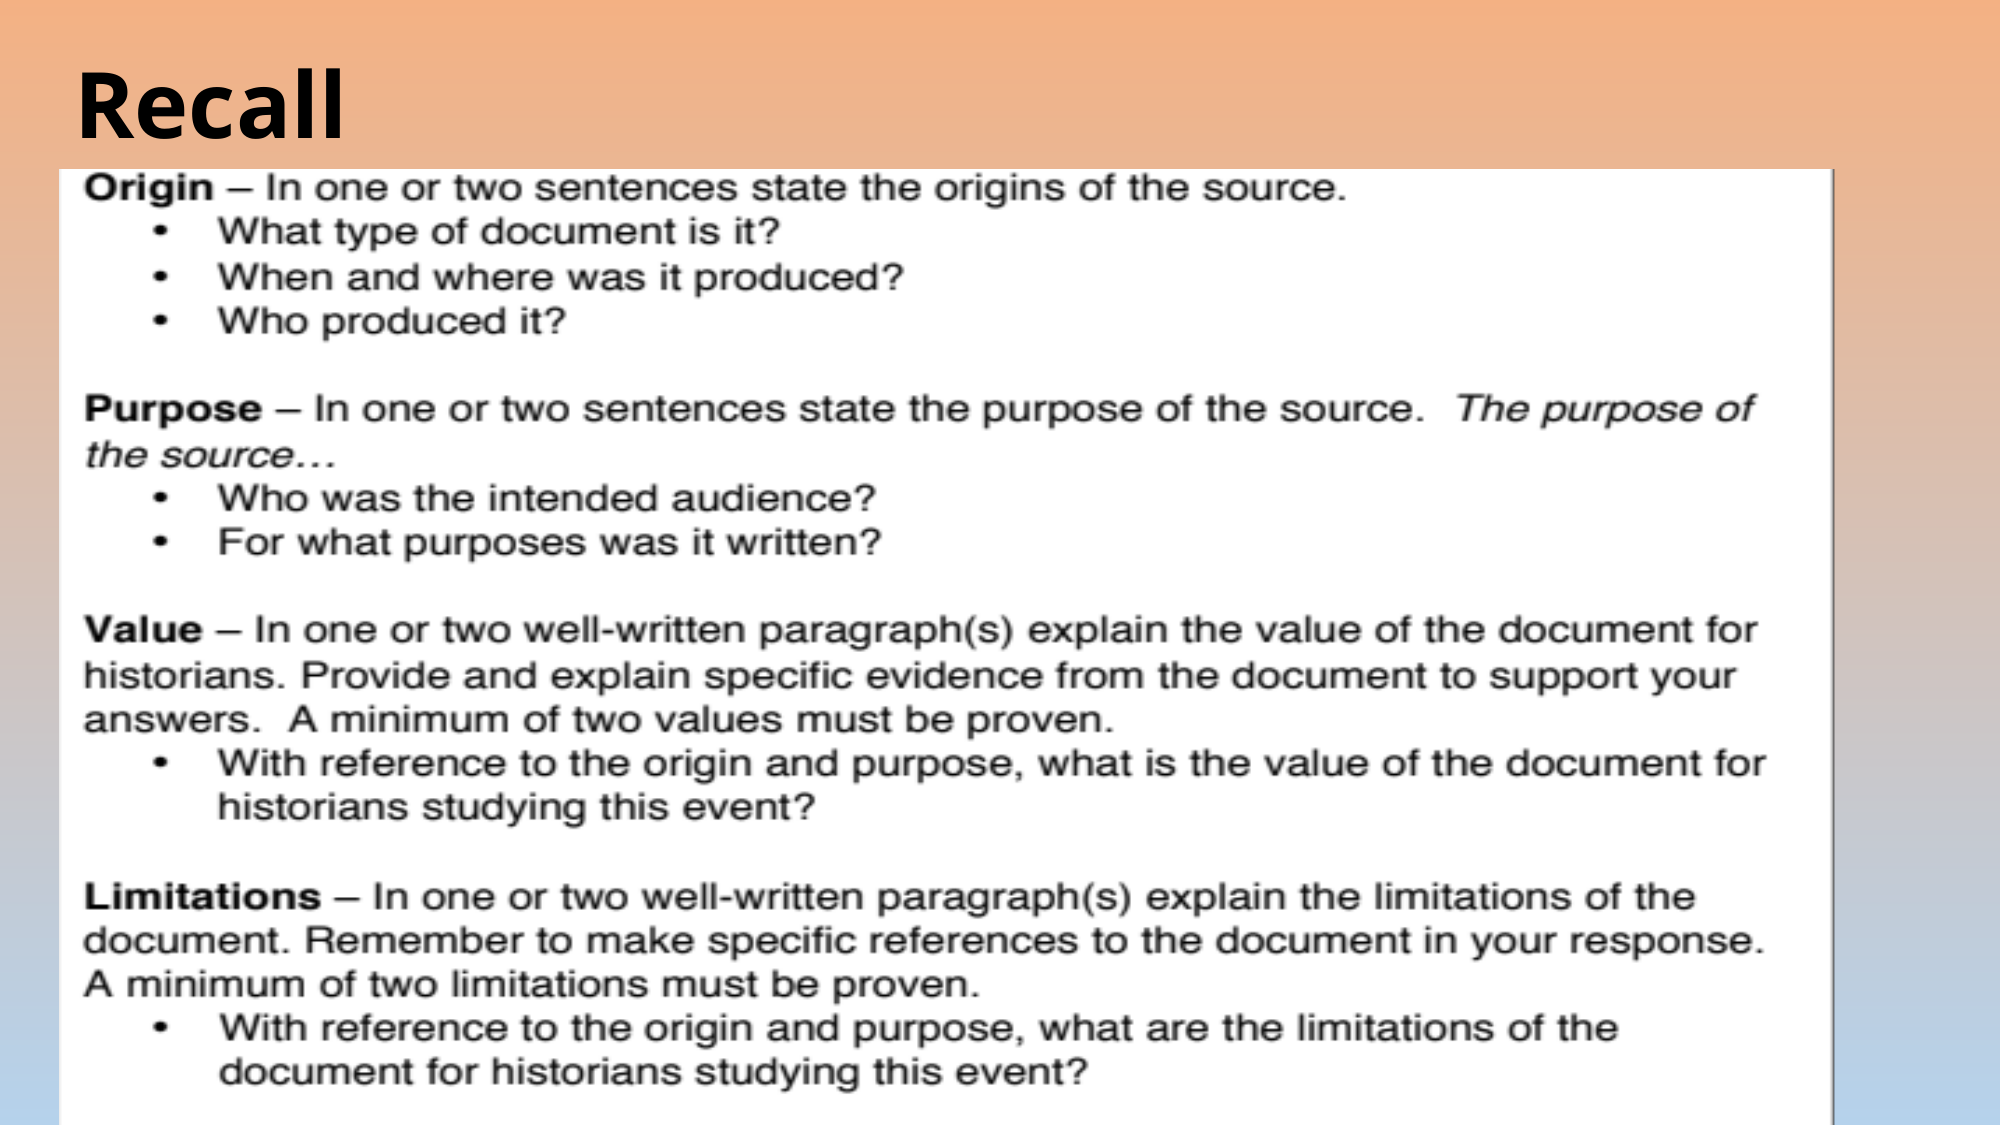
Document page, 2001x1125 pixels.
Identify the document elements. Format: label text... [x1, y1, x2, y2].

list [59, 169, 1835, 1125]
title Recall [59, 0, 1785, 169]
